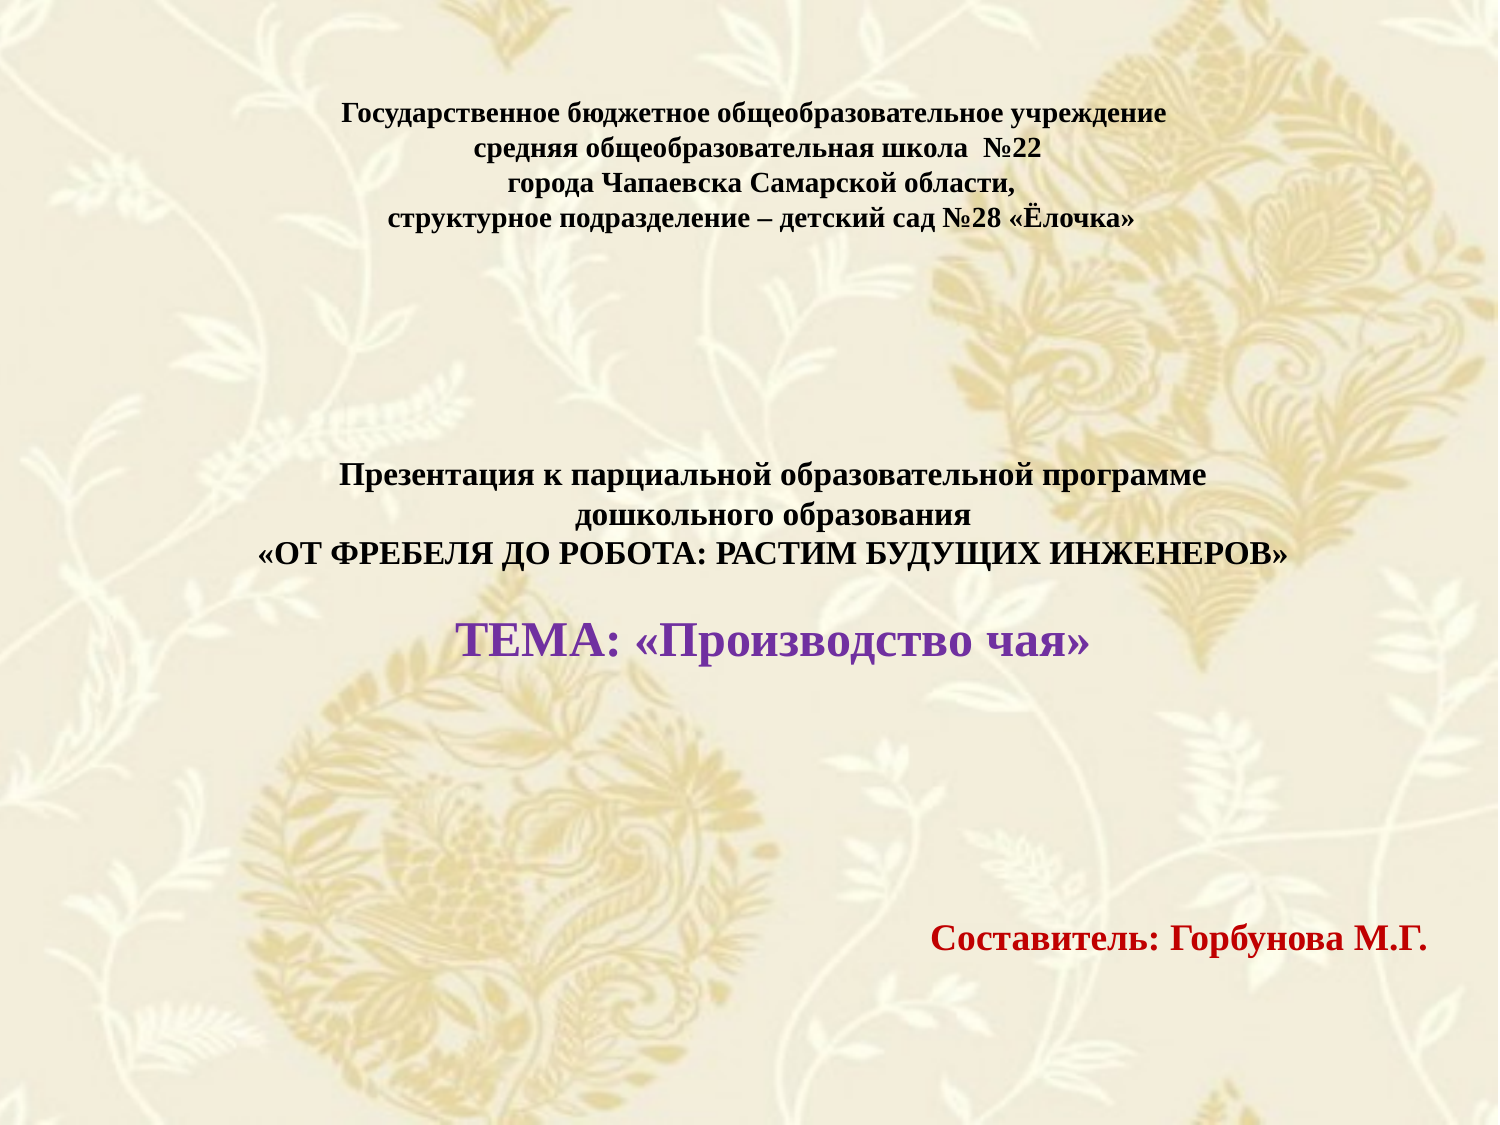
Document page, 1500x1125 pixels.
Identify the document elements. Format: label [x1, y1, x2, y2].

list [0, 0, 1498, 1125]
